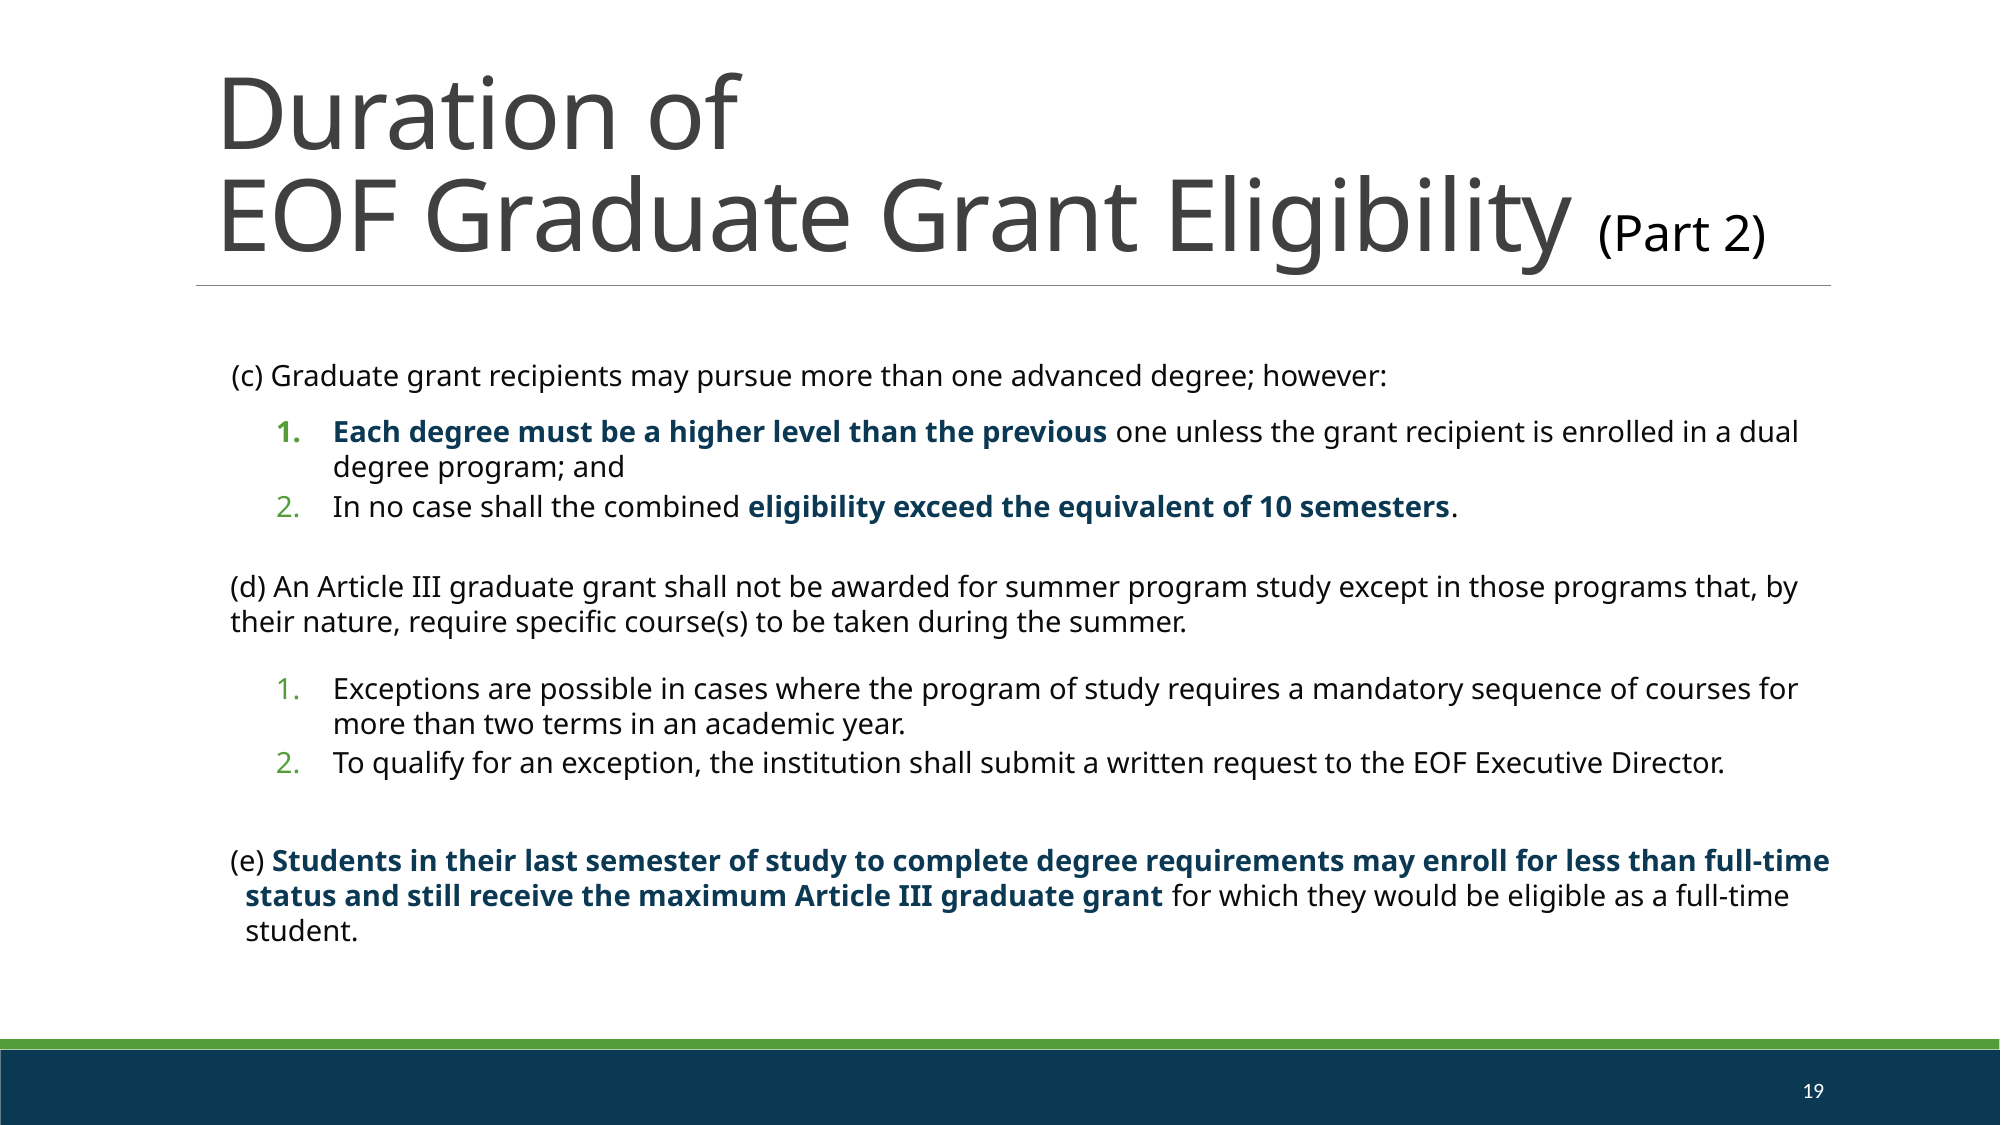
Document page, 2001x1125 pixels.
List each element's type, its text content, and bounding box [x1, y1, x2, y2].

text_box (d) An Article III graduate grant shall not be awarded for summer program study except in those programs that, by their nature, require specific course(s) to be taken during the summer. [230, 560, 1834, 649]
text_box Each degree must be a higher level than the previous one unless the grant recipient is enrolled in a dual degree program; and In no case shall the combined eligibility exceed the equivalent of 10 semesters. [230, 406, 1840, 538]
text_box (e) Students in their last semester of study to complete degree requirements may enroll for less than full-time status and still receive the maximum Article III graduate grant for which they would be eligible as a full-time student. [230, 834, 1834, 911]
slide_number 19 [1624, 1059, 1840, 1120]
text_box Duration of EOF Graduate Grant Eligibility (Part 2) [200, 52, 1840, 287]
text_box (c) Graduate grant recipients may pursue more than one advanced degree; however: [199, 341, 1843, 393]
text_box Exceptions are possible in cases where the program of study requires a mandatory sequence of courses for more than two terms in an academic year. To qualify for an exception, the institution shall submit a written request to the EOF Executive Director. [230, 662, 1861, 811]
